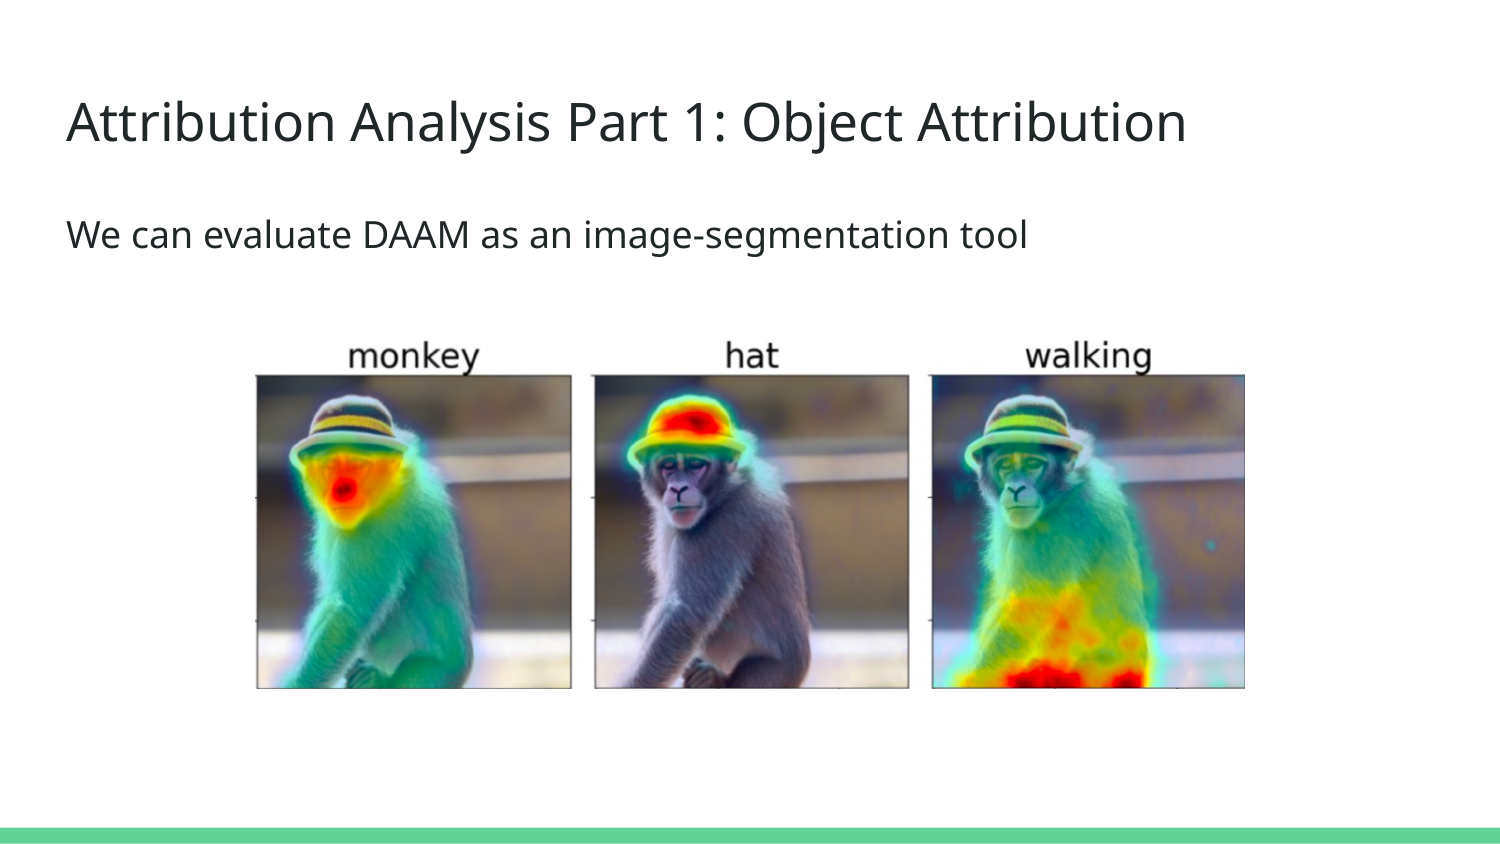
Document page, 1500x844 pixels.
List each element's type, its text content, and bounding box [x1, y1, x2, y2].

title Attribution Analysis Part 1: Object Attribution [51, 72, 1449, 167]
list We can evaluate DAAM as an image-segmentation tool [51, 189, 1449, 750]
picture [255, 338, 1245, 690]
